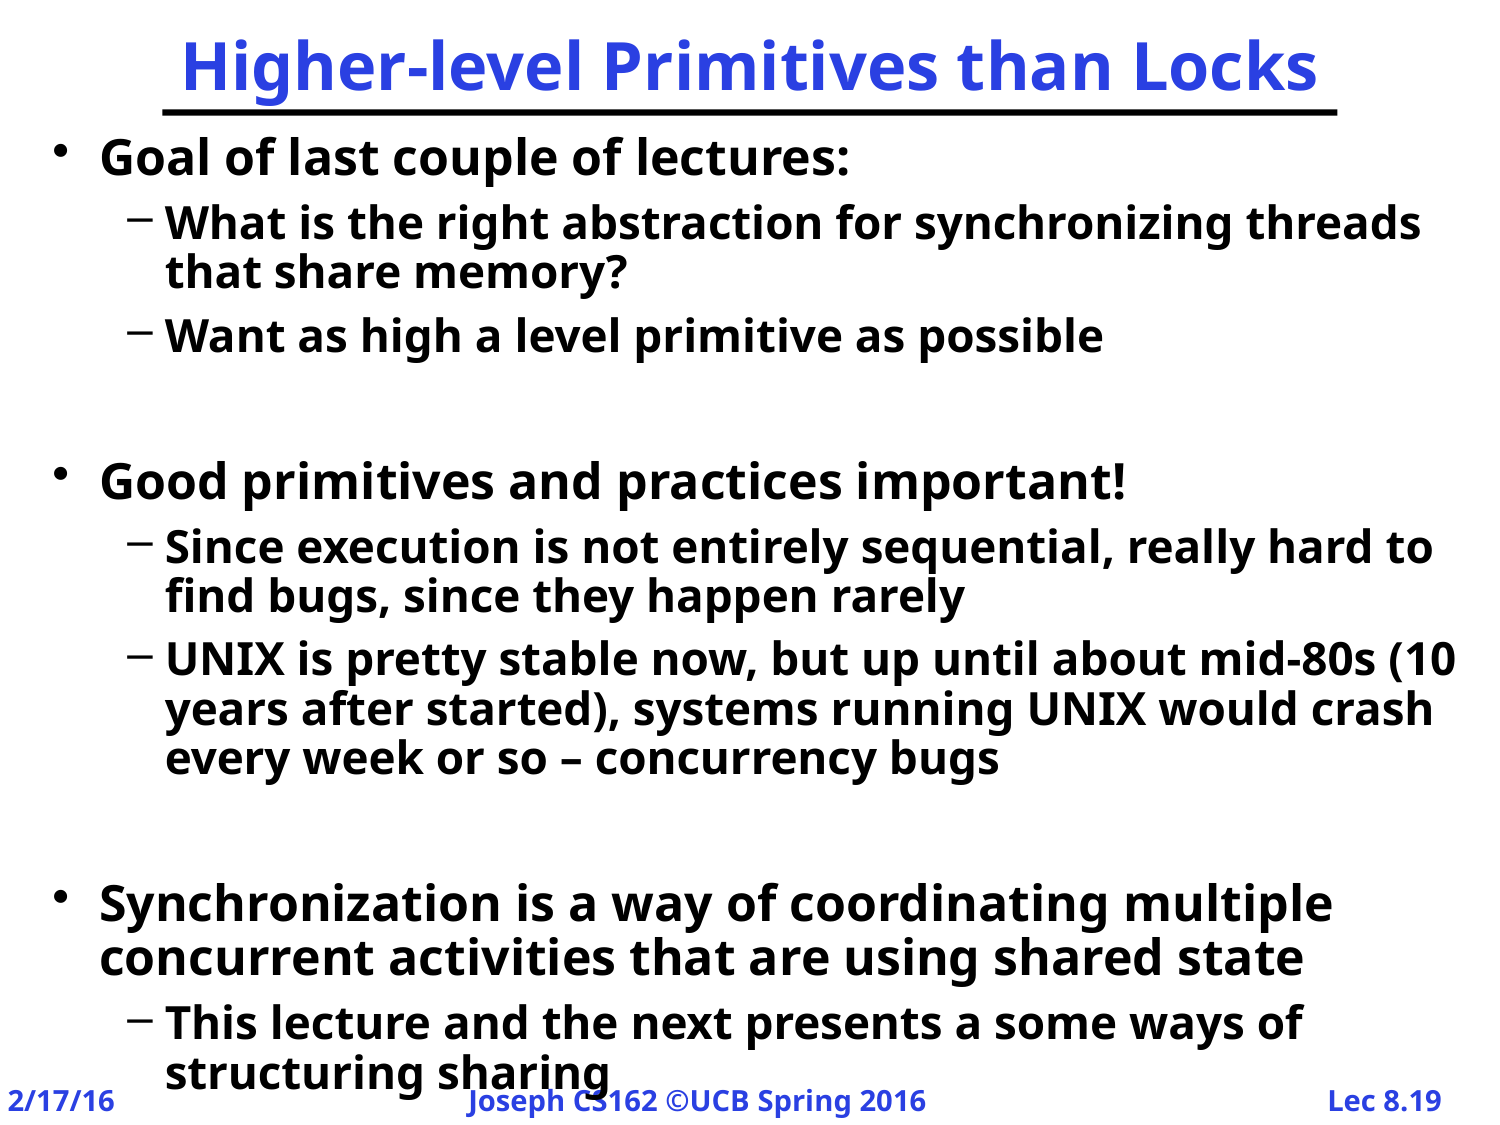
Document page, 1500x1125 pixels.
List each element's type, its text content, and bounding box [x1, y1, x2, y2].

title Higher-level Primitives than Locks [162, 24, 1338, 113]
list Goal of last couple of lectures: What is the right abstraction for synchronizing threads that share memory? Want as high a level primitive as possible Good primitives and practices important! Since execution is not entirely sequential, really hard to find bugs, since they happen rarely UNIX is pretty stable now, but up until about mid-80s (10 years after started), systems running UNIX would crash every week or so – concurrency bugs Synchronization is a way of coordinating multiple concurrent activities that are using shared state This lecture and the next presents a some ways of structuring sharing [37, 125, 1475, 1088]
